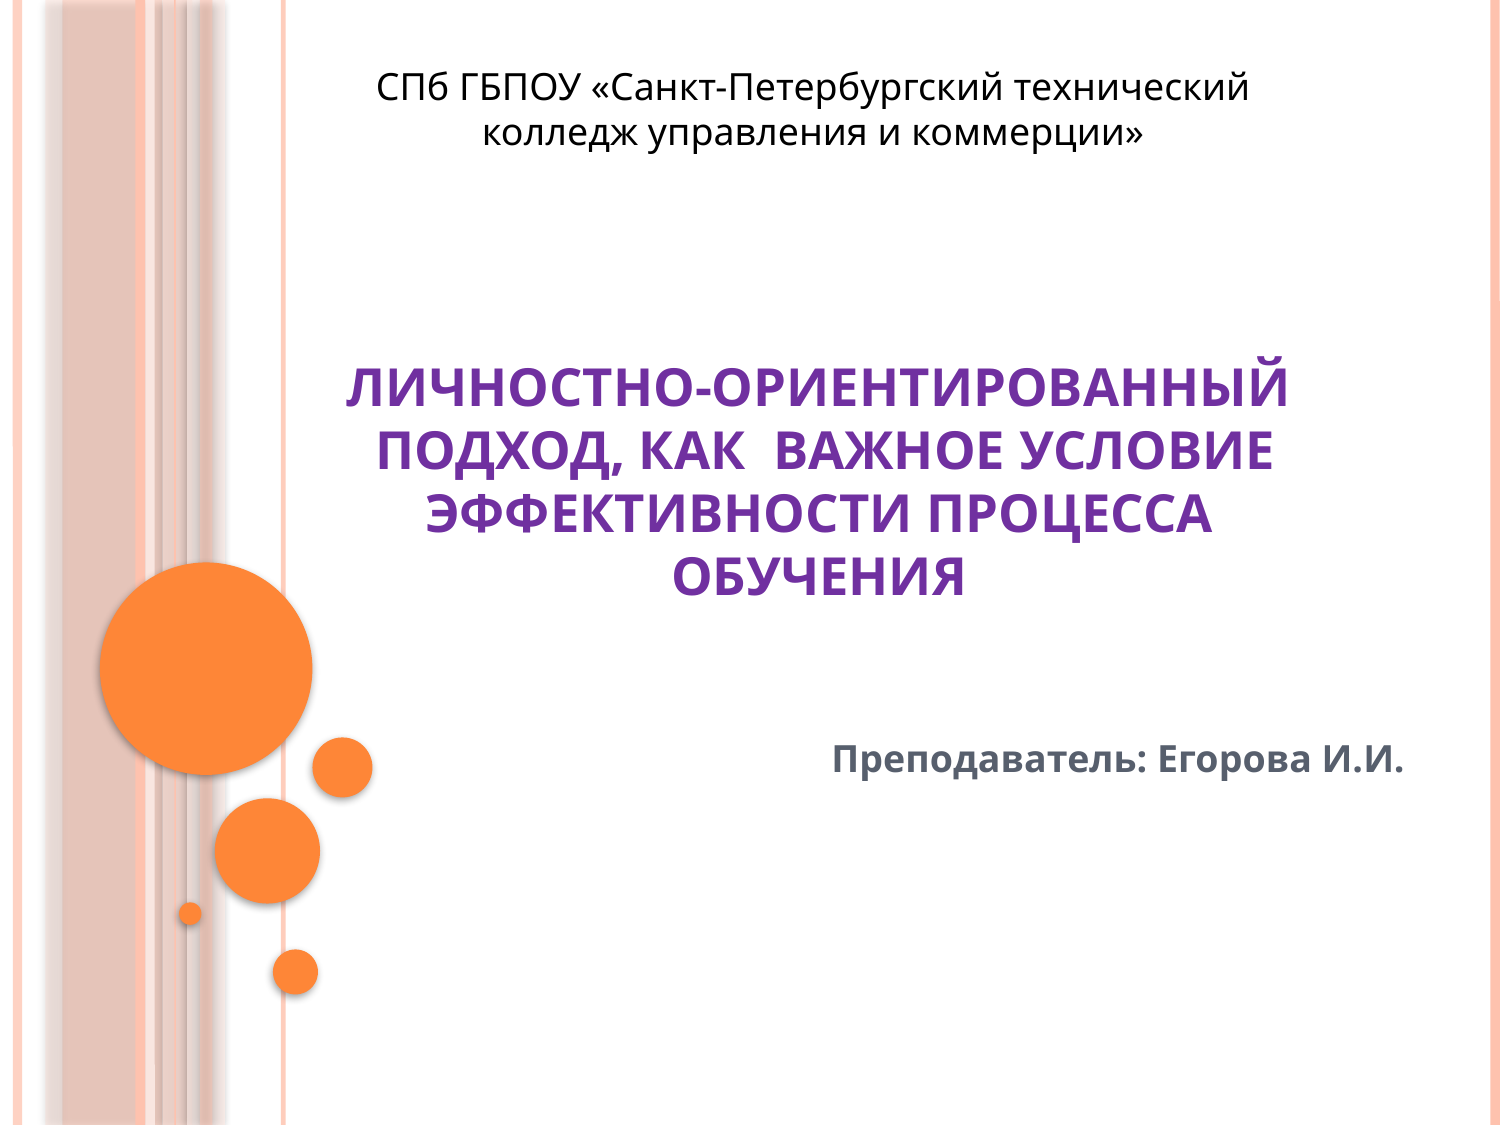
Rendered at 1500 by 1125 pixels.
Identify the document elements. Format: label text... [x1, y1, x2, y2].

title Личностно-ориентированный подход, как важное условие эффективности процесса обучения [312, 302, 1326, 614]
text_box [301, 19, 1314, 245]
text_box СПб ГБПОУ «Санкт-Петербургский технический колледж управления и коммерции» [312, 55, 1314, 161]
subtitle Преподаватель: Егорова И.И. [407, 727, 1420, 953]
